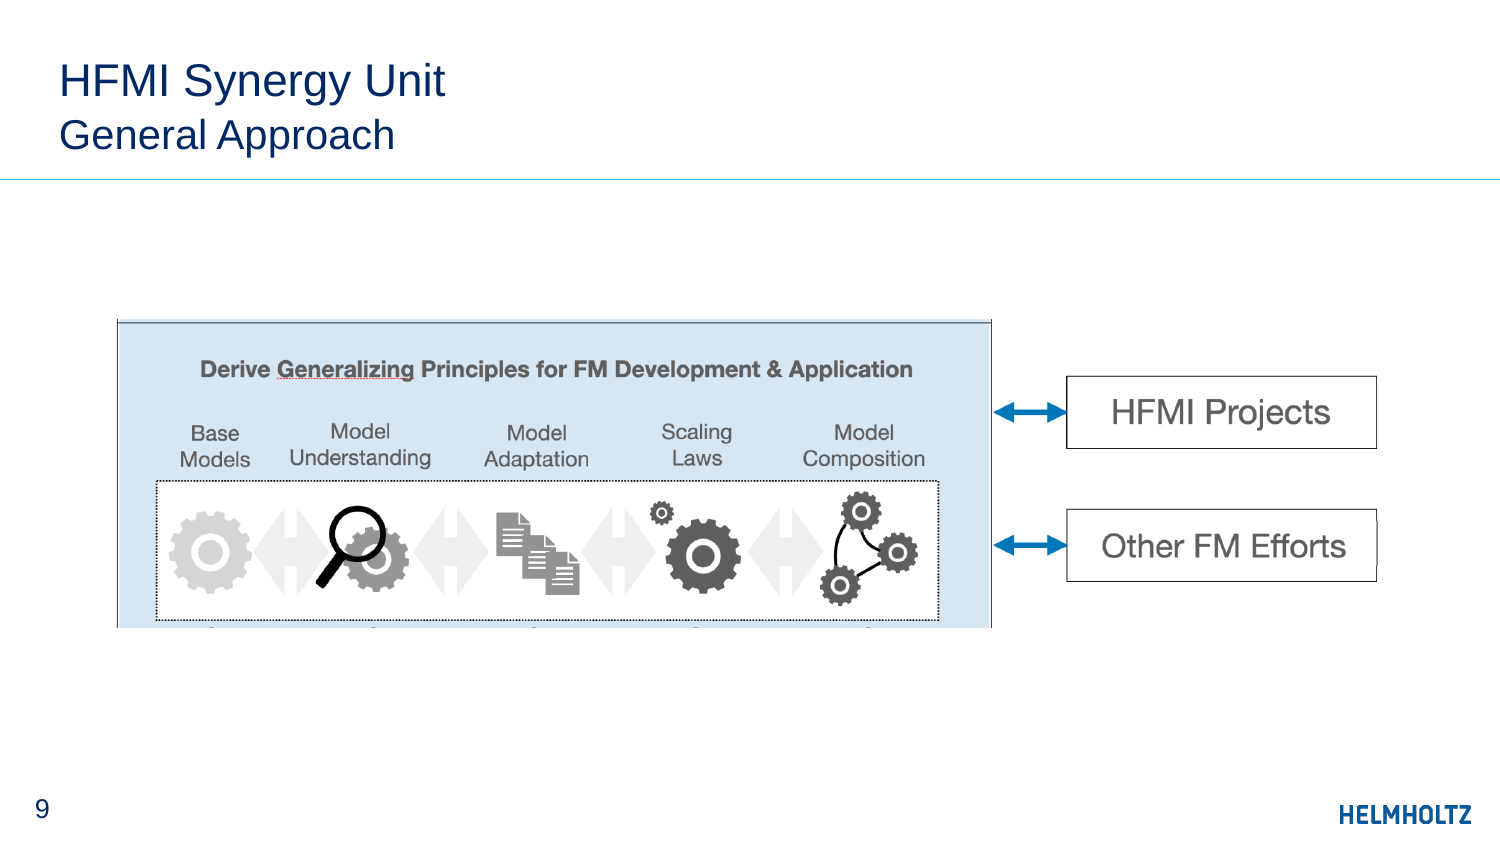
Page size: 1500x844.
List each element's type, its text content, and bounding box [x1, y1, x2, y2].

slide_number ‹#› [0, 776, 65, 842]
list General Approach [58, 113, 1441, 158]
title HFMI Synergy Unit [59, 36, 1441, 97]
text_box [113, 318, 1387, 628]
picture [1340, 805, 1471, 824]
